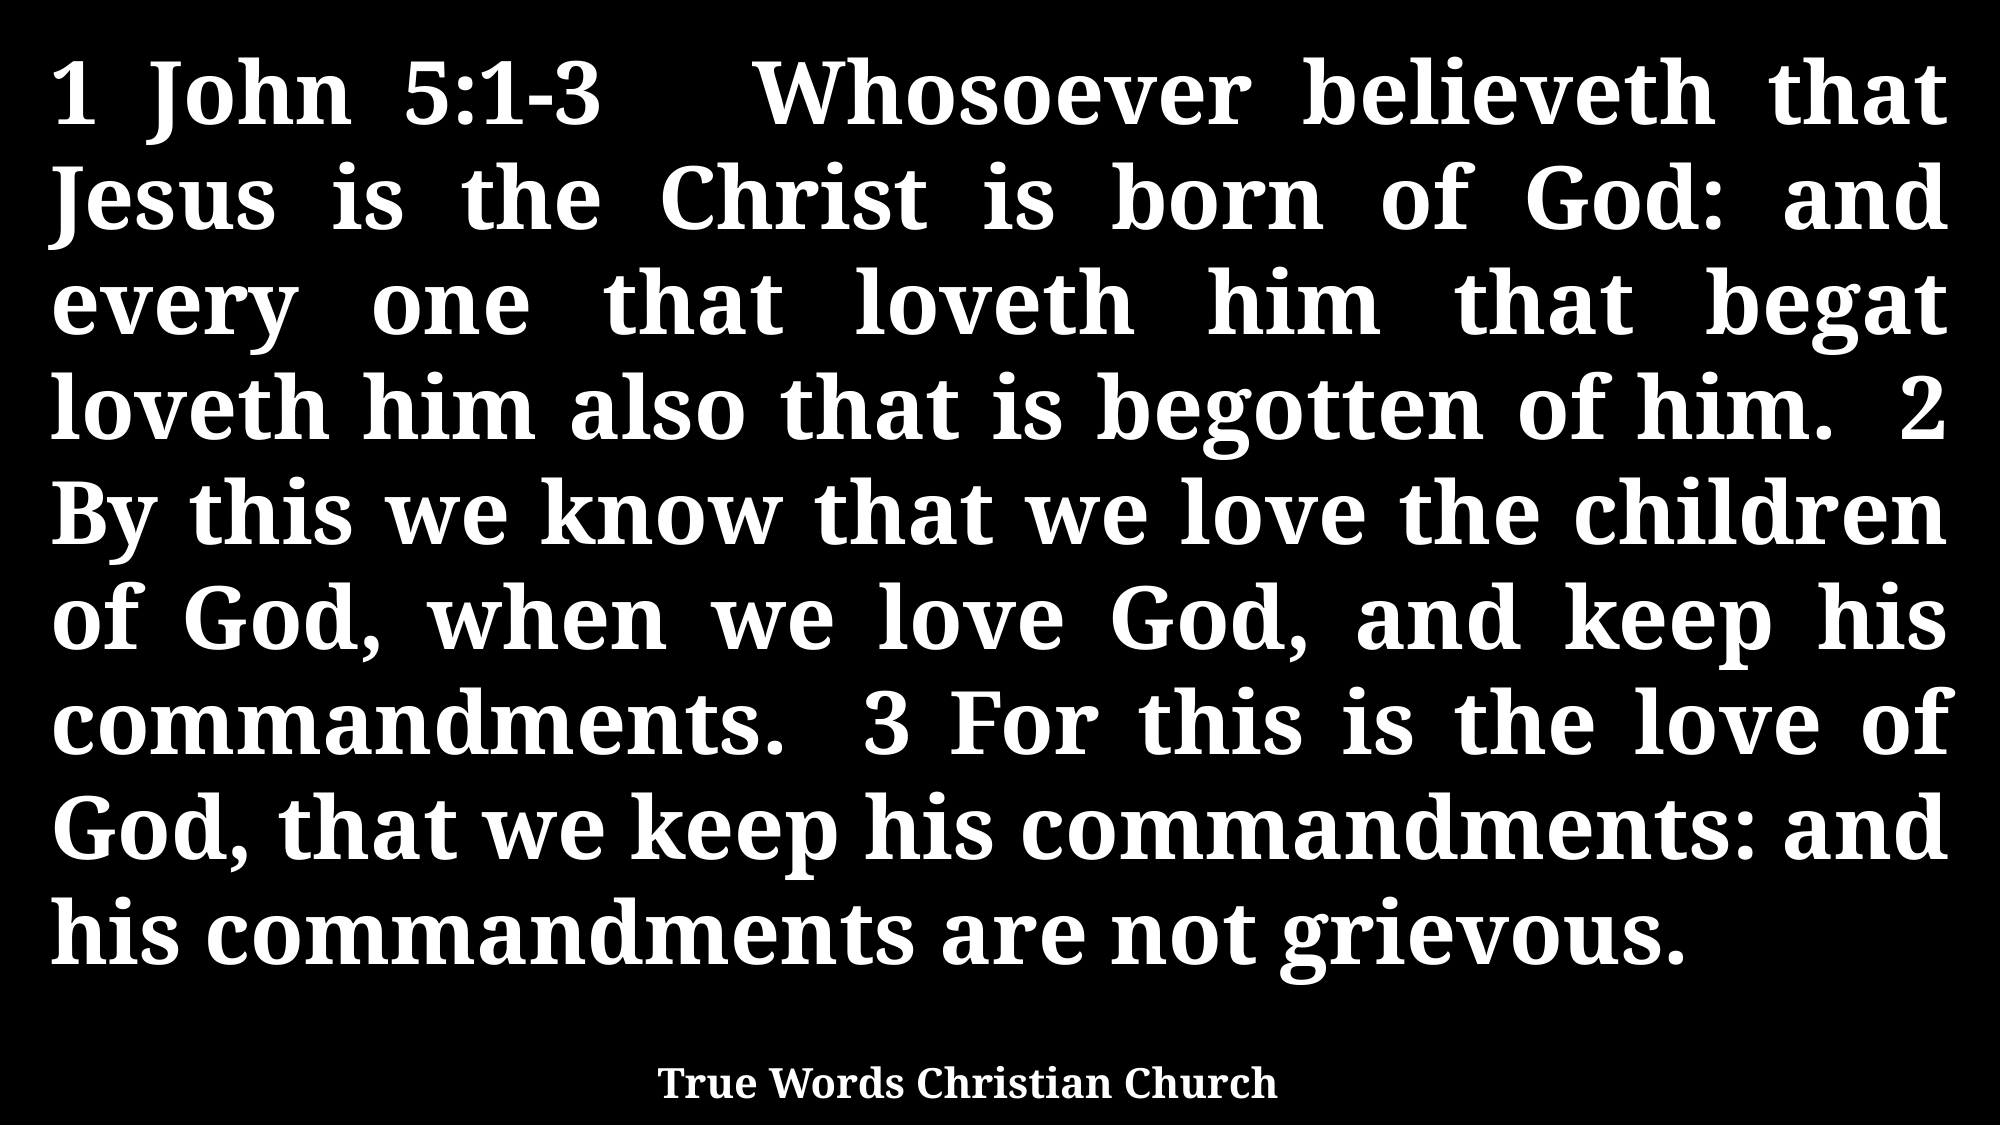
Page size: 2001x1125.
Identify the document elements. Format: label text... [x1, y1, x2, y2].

text_box 1 John 5:1-3 Whosoever believeth that Jesus is the Christ is born of God: and every one that loveth him that begat loveth him also that is begotten of him. 2 By this we know that we love the children of God, when we love God, and keep his commandments. 3 For this is the love of God, that we keep his commandments: and his commandments are not grievous. [35, 29, 1965, 990]
text_box True Words Christian Church [642, 1049, 1294, 1114]
